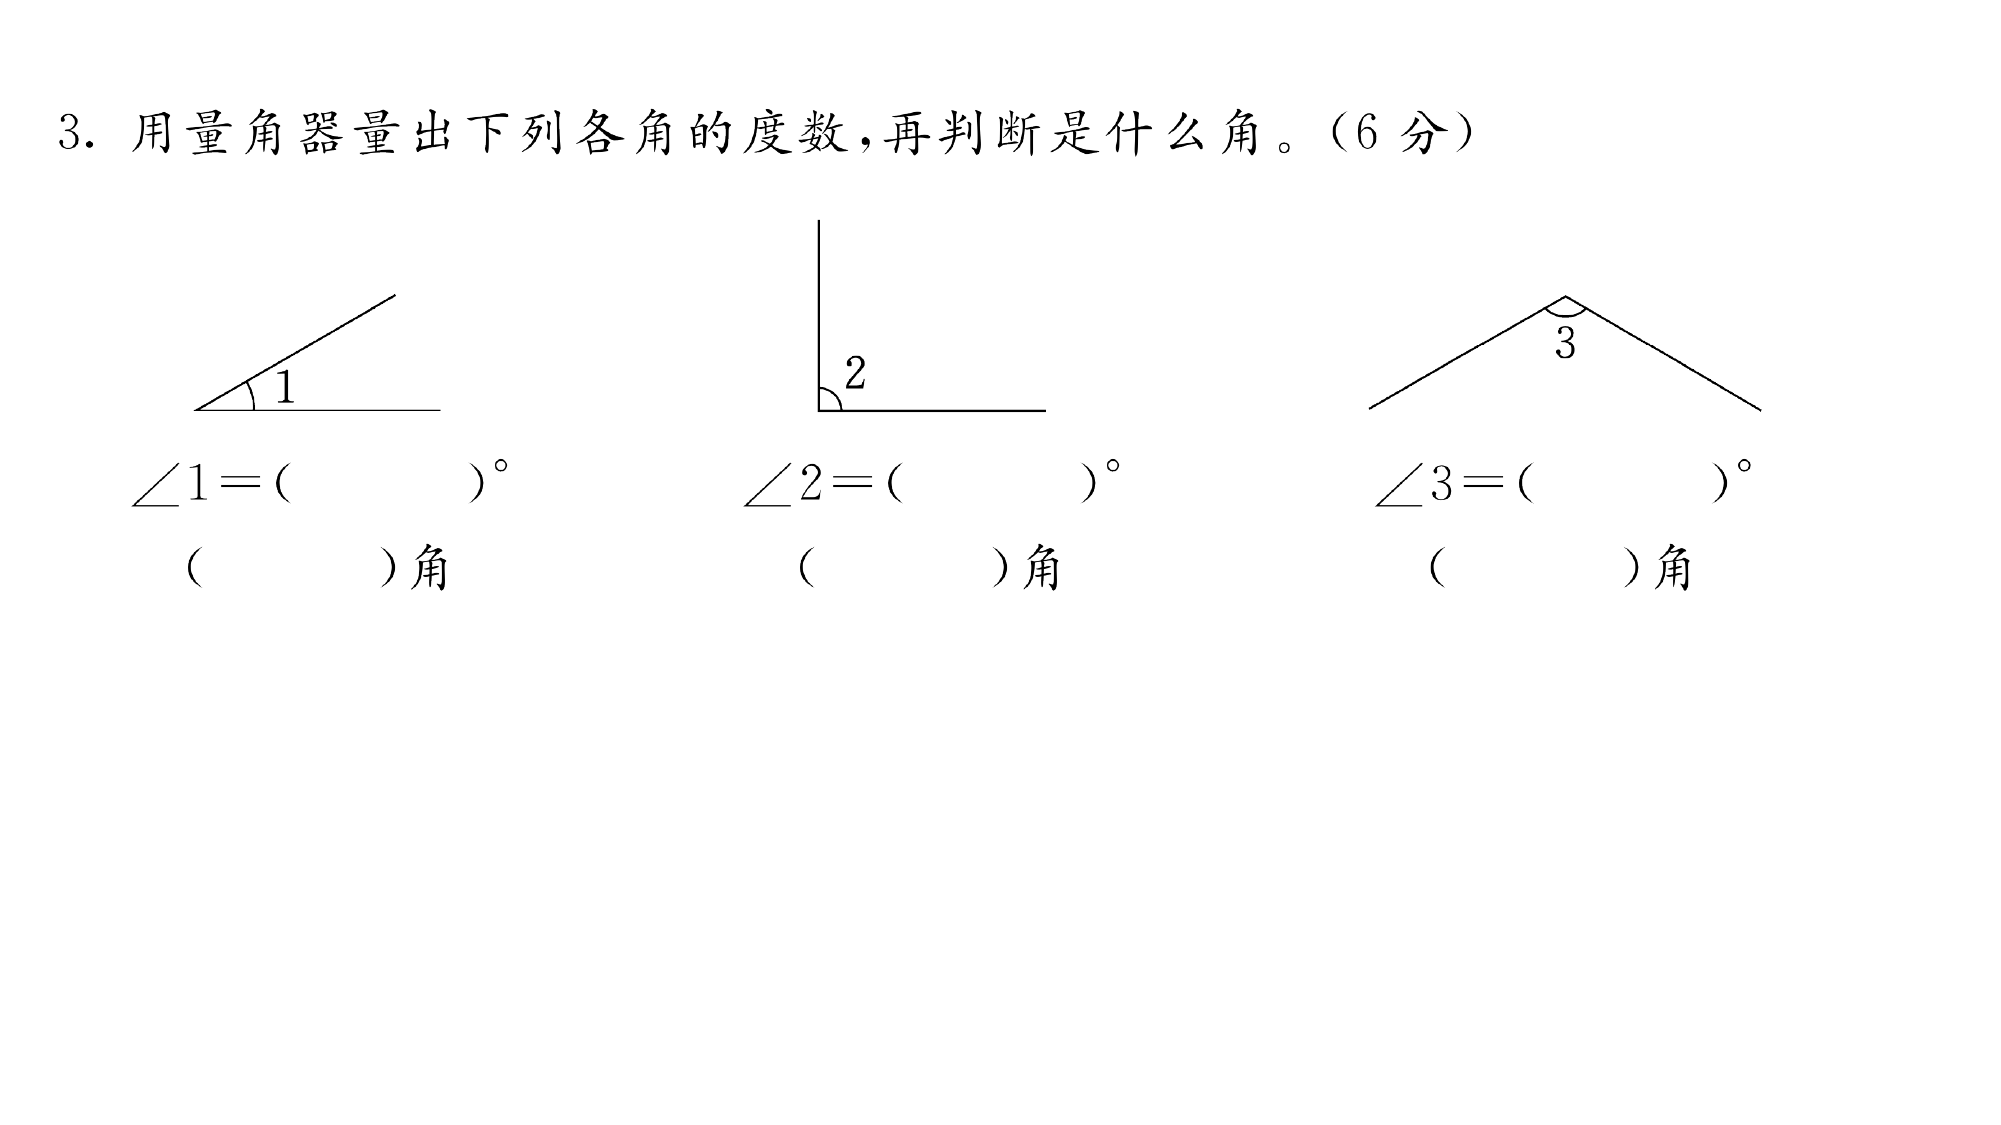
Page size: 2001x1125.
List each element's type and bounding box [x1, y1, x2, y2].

picture [55, 88, 1945, 621]
